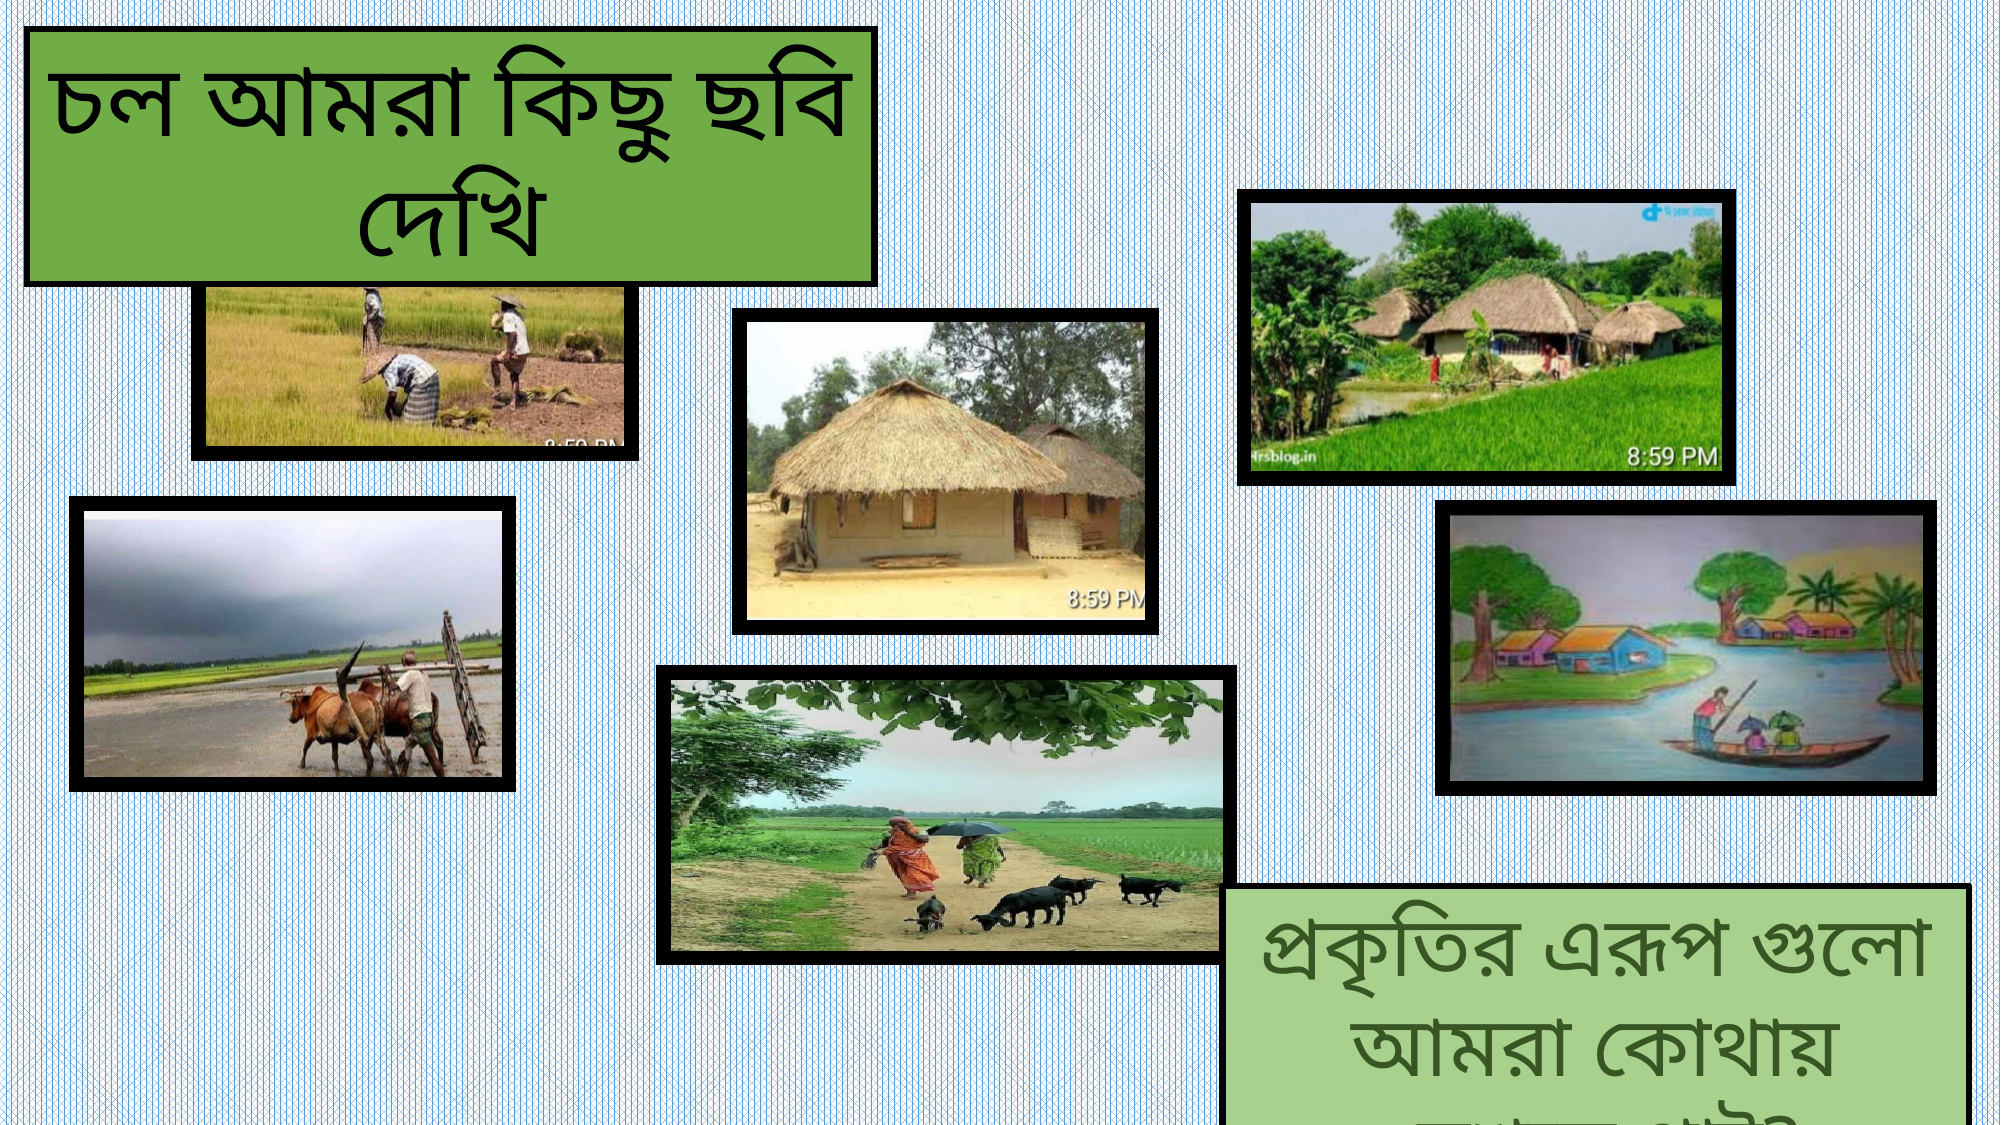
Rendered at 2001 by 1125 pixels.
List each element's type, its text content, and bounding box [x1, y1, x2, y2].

text_box চল আমরা কিছু ছবি দেখি [26, 28, 876, 285]
picture [1251, 203, 1722, 472]
text_box প্রকৃতির এরূপ গুলো আমরা কোথায় দেখতে পাই? [1222, 885, 1970, 1125]
picture [670, 679, 1223, 951]
picture [83, 510, 502, 778]
picture [746, 322, 1145, 621]
picture [1449, 514, 1923, 782]
picture [205, 197, 625, 447]
